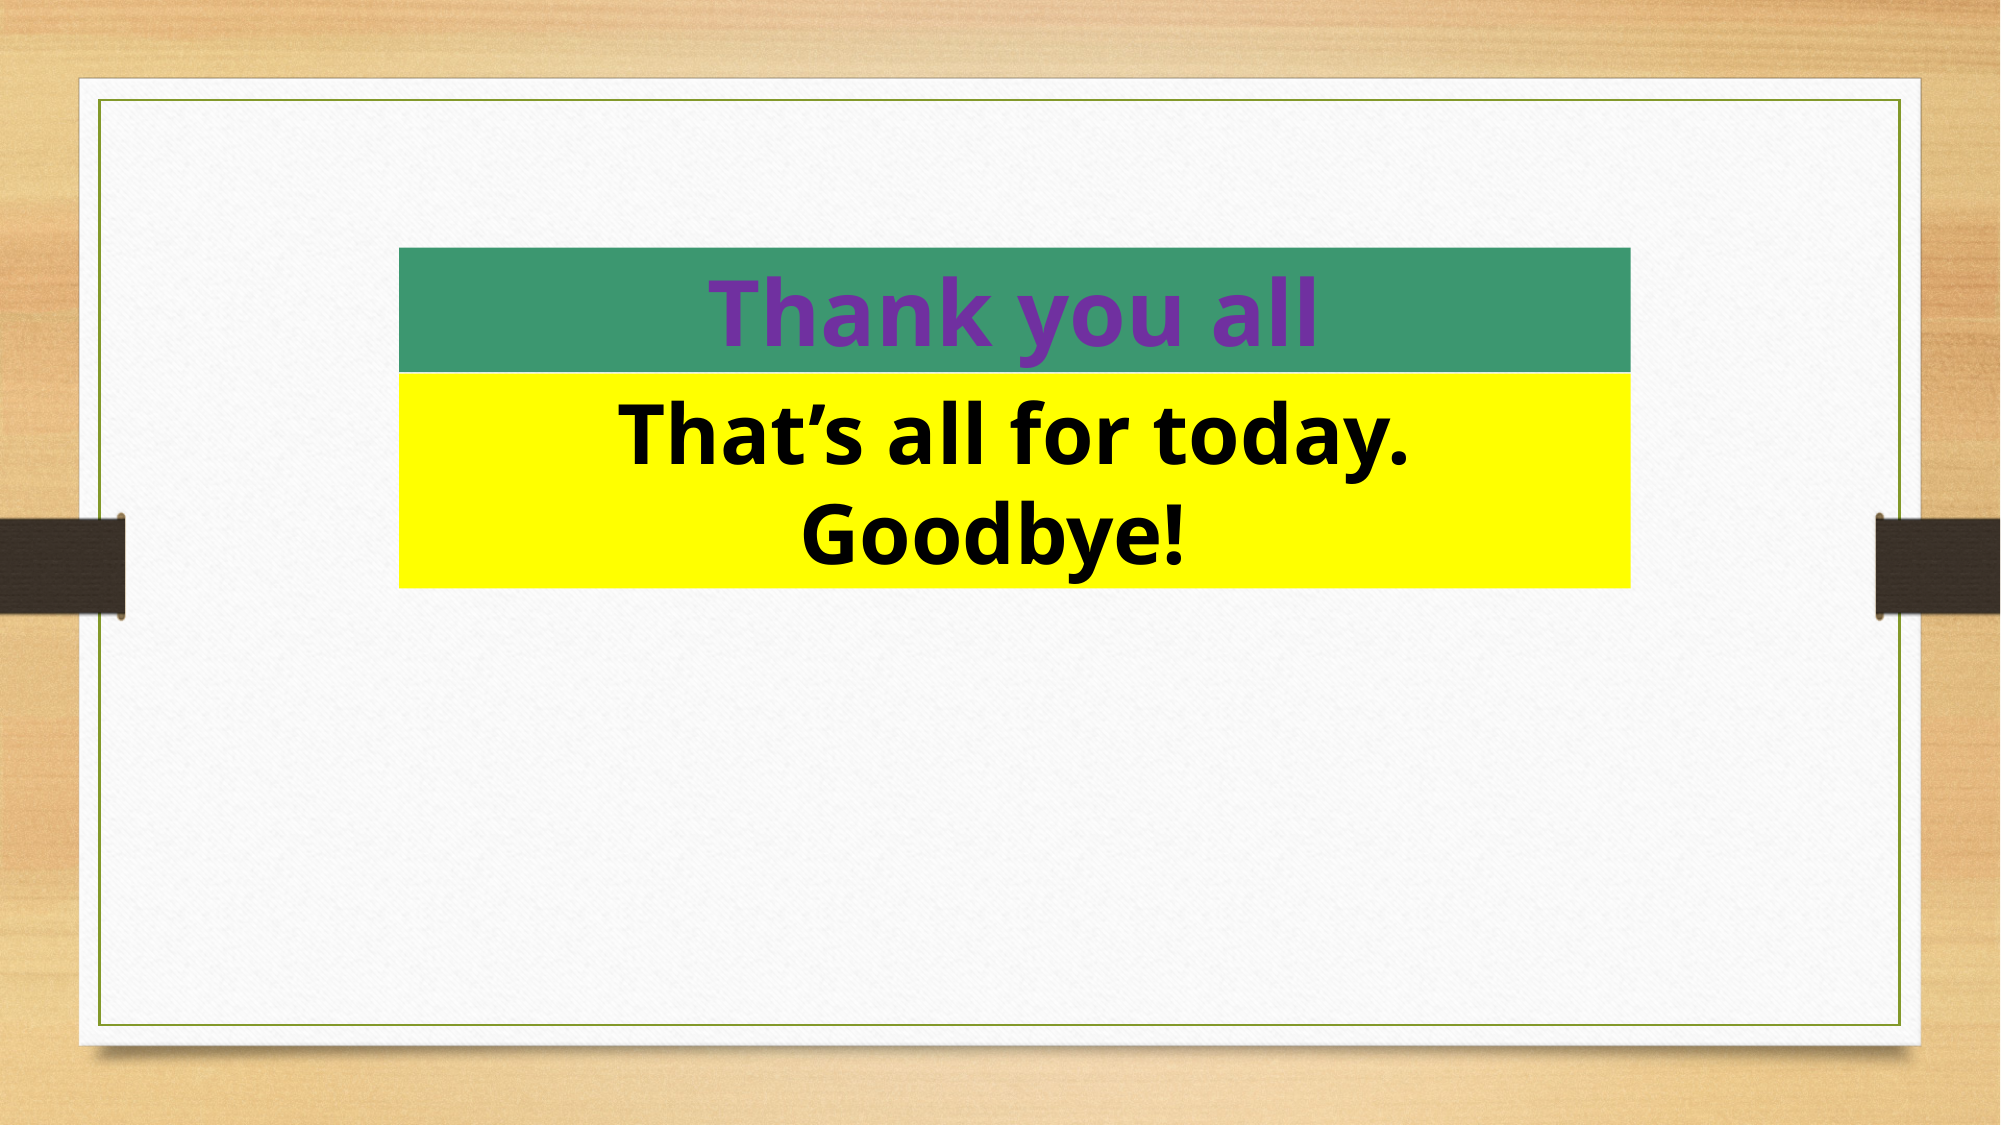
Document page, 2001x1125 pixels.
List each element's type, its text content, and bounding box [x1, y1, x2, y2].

text_box That’s all for today. Goodbye! [399, 373, 1631, 589]
picture [0, 0, 2001, 1125]
text_box Thank you all [399, 247, 1631, 373]
